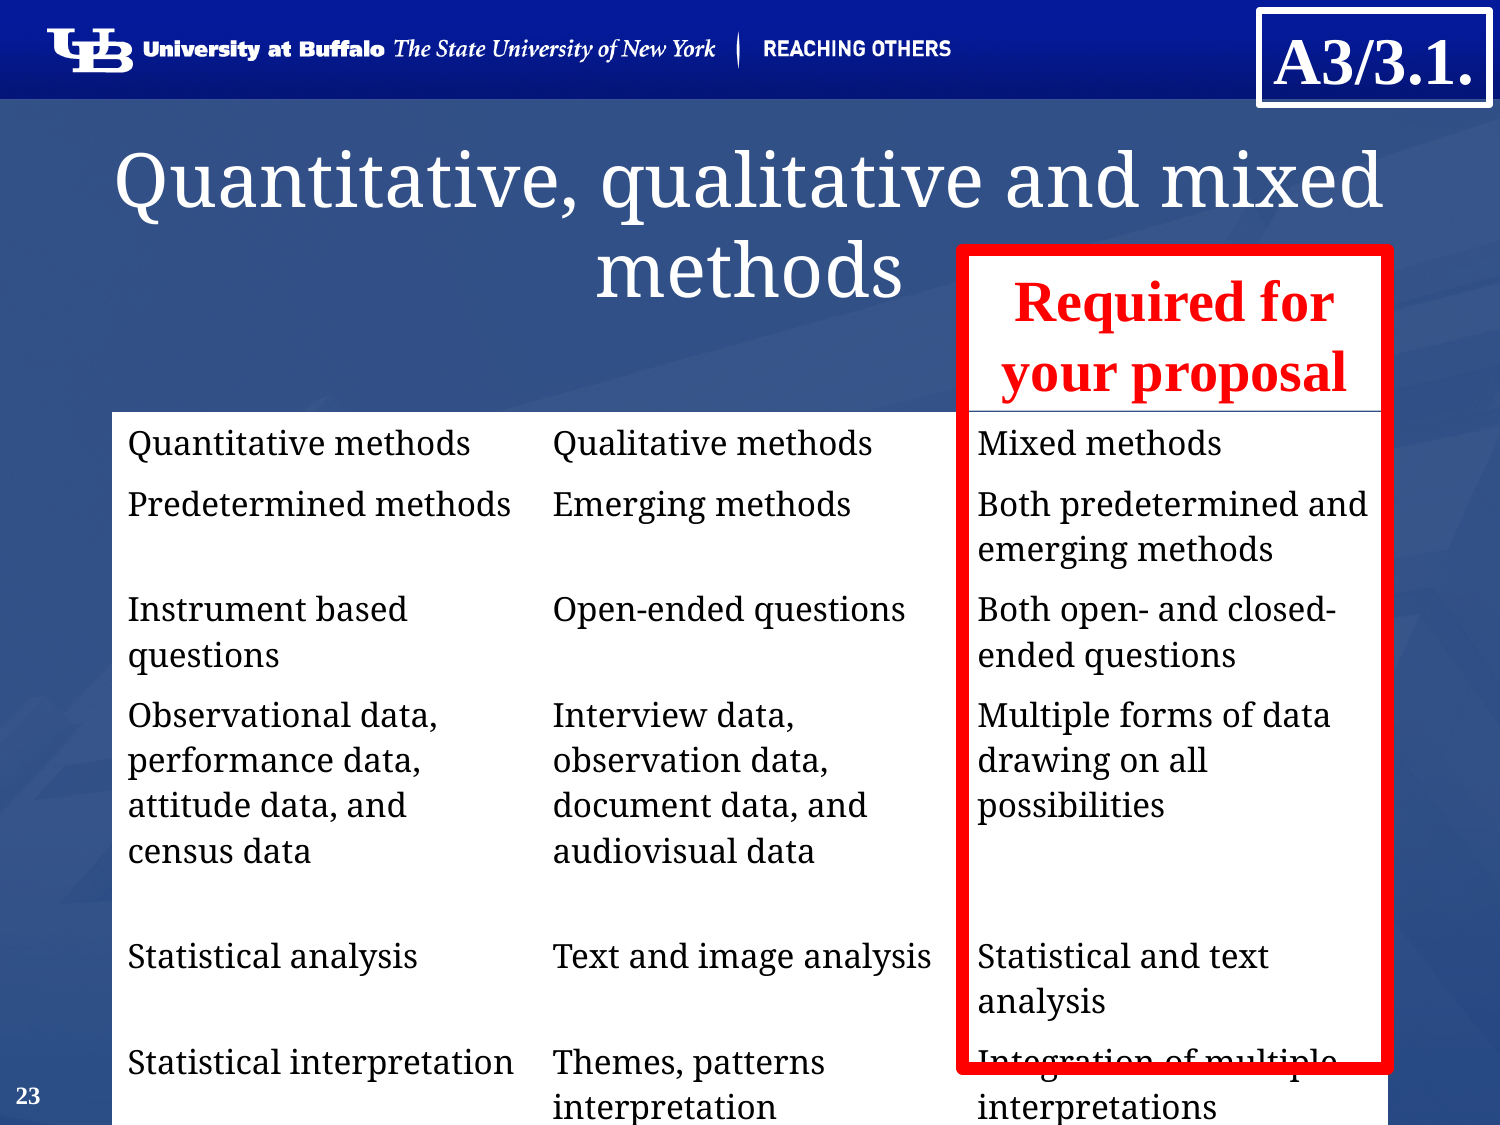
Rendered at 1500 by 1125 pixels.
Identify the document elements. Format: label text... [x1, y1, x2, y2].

table_cell Observational data, performance data, attitude data, and census data [113, 685, 537, 925]
title Quantitative, qualitative and mixed methods [37, 125, 1463, 250]
table_cell Statistical analysis [113, 927, 537, 1030]
table_cell Predetermined methods [113, 474, 537, 578]
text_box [962, 249, 1388, 1069]
table_cell Themes, patterns interpretation [537, 1032, 962, 1125]
text_box A3/3.1. [1258, 10, 1490, 106]
table_cell Emerging methods [537, 474, 956, 578]
slide_number 23 [0, 1064, 75, 1125]
table_cell Open-ended questions [537, 580, 956, 684]
table_header Quantitative methods [113, 413, 537, 472]
picture [0, 0, 1500, 99]
table_cell Interview data, observation data, document data, and audiovisual data [537, 685, 956, 925]
table_cell Integration of multiple interpretations [962, 1076, 1386, 1125]
table_cell Instrument based questions [113, 580, 537, 684]
table_cell Text and image analysis [537, 927, 956, 1030]
table_header Qualitative methods [537, 413, 956, 472]
table_cell Statistical interpretation [113, 1032, 537, 1125]
